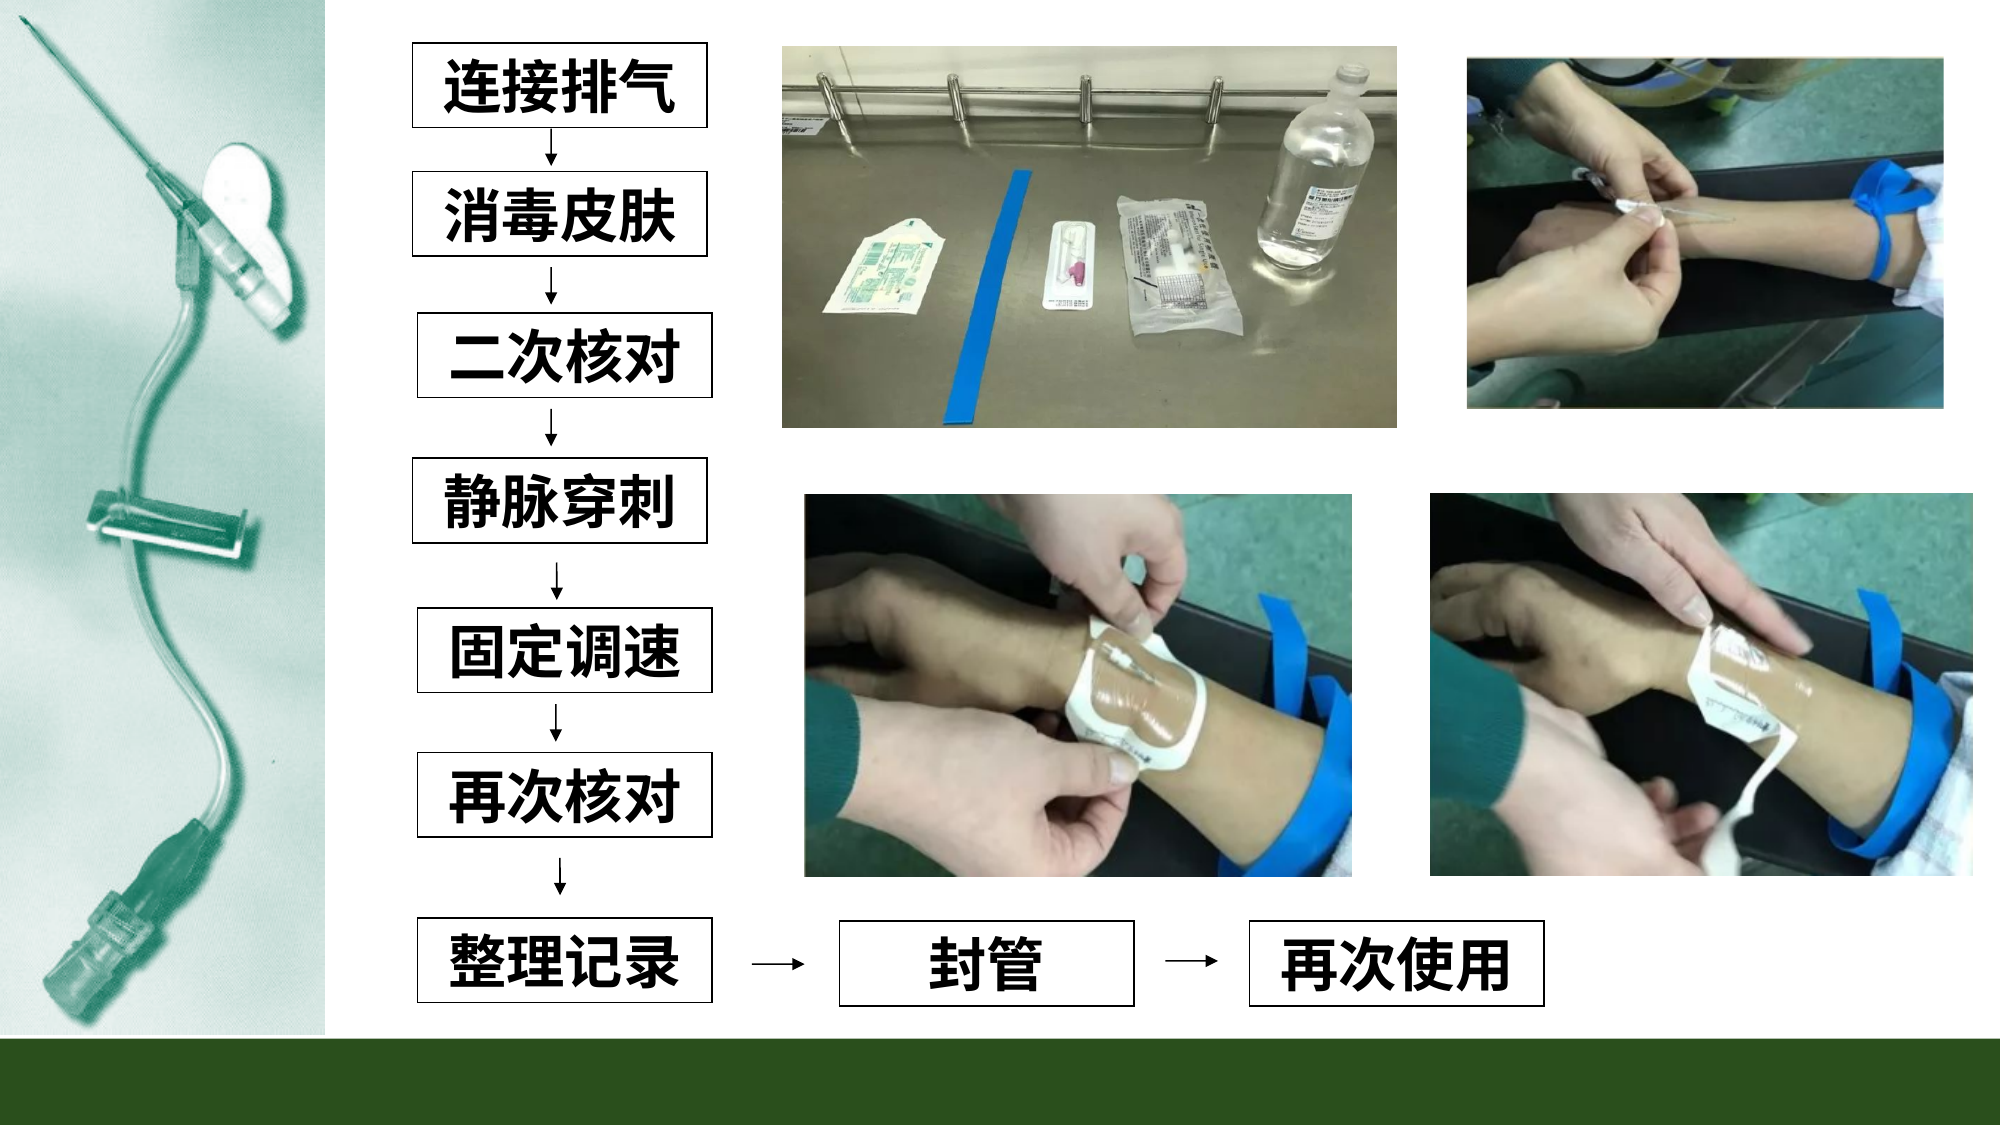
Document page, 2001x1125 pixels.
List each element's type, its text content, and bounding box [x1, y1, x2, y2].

text_box 连接排气 [412, 42, 708, 128]
text_box [553, 857, 567, 896]
text_box [544, 128, 558, 167]
text_box 封管 [839, 921, 1134, 1006]
picture [0, 0, 325, 1035]
text_box 固定调速 [417, 607, 713, 693]
text_box 消毒皮肤 [412, 171, 708, 257]
text_box [544, 267, 558, 305]
text_box 再次核对 [417, 752, 713, 838]
text_box [1165, 954, 1219, 968]
text_box [550, 562, 563, 601]
text_box 静脉穿刺 [412, 458, 708, 543]
picture [1466, 56, 1944, 409]
picture [1429, 493, 1973, 876]
text_box 二次核对 [417, 312, 713, 398]
picture [804, 494, 1352, 877]
text_box 整理记录 [417, 917, 713, 1003]
text_box [544, 408, 558, 447]
text_box [549, 704, 563, 742]
text_box [751, 957, 805, 971]
picture [782, 45, 1397, 428]
text_box 再次使用 [1249, 921, 1544, 1006]
